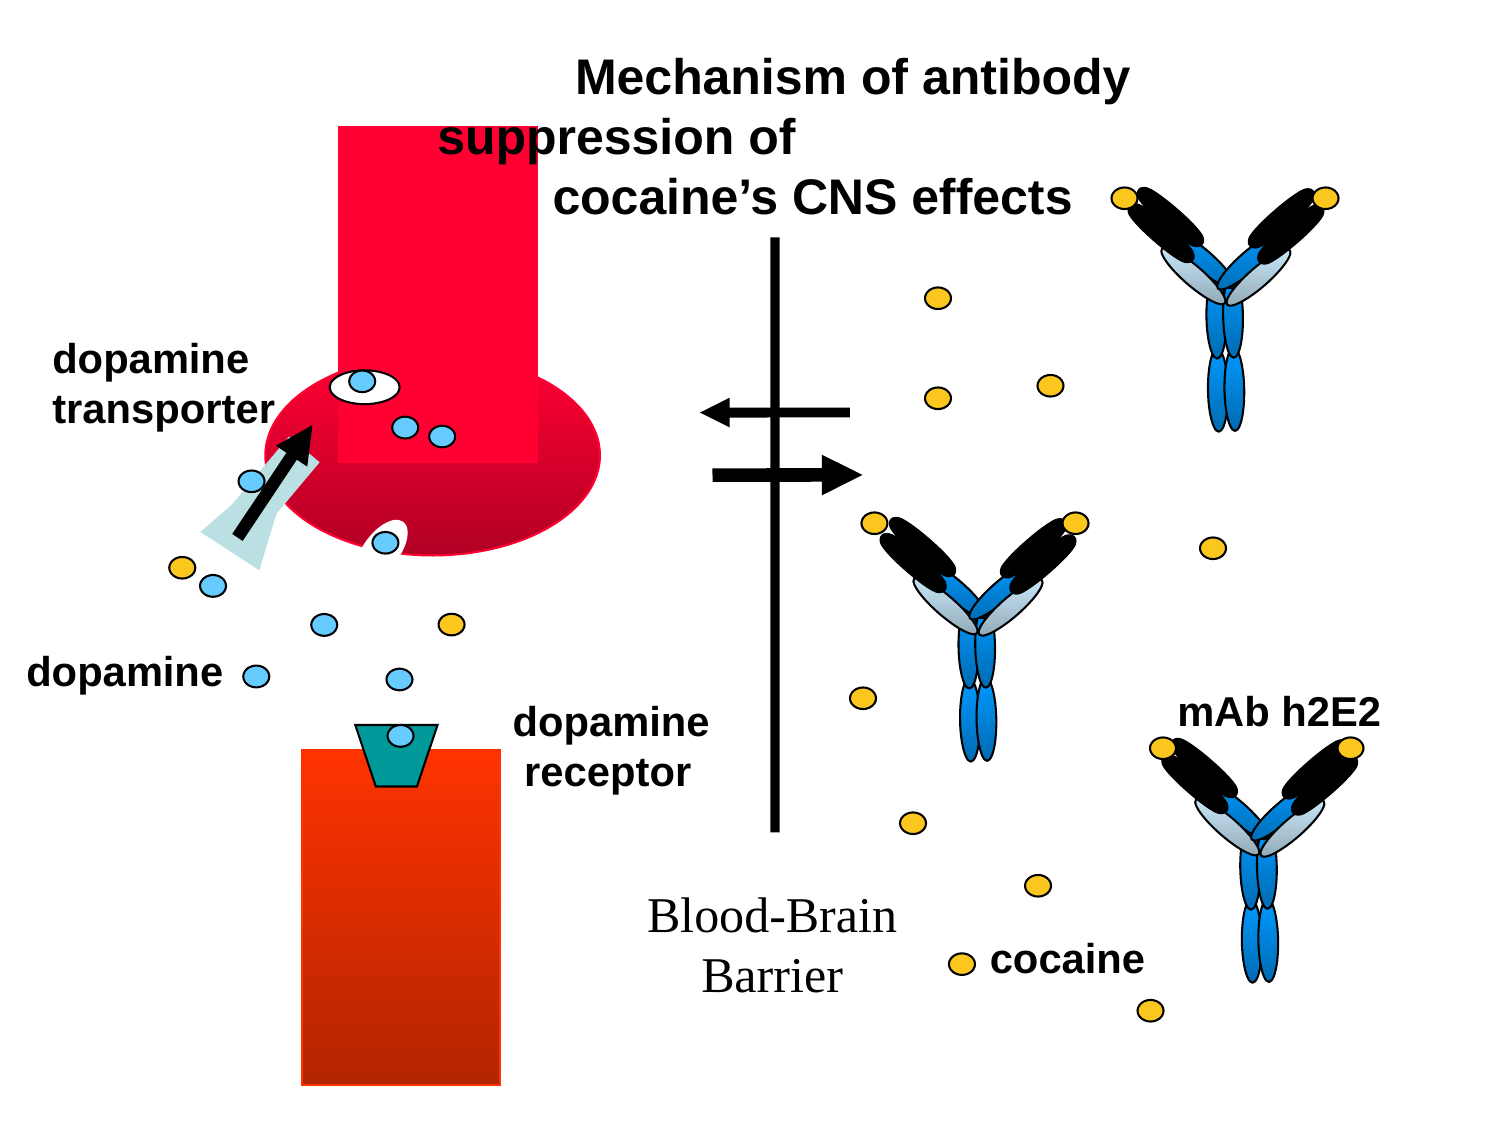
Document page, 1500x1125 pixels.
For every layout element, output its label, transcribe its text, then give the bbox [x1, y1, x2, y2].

text_box [948, 953, 975, 975]
text_box cocaine [975, 924, 1158, 990]
text_box [200, 574, 227, 597]
text_box dopamine receptor [497, 687, 725, 803]
text_box mAb h2E2 [1162, 677, 1425, 743]
text_box [329, 370, 400, 405]
text_box [699, 406, 850, 419]
text_box [1037, 374, 1064, 397]
text_box [1200, 537, 1227, 560]
text_box Blood-Brain Barrier [631, 874, 913, 1011]
text_box [1025, 874, 1052, 897]
text_box [924, 287, 952, 310]
text_box [387, 724, 414, 747]
text_box [1149, 737, 1177, 760]
text_box [712, 468, 863, 482]
text_box [169, 556, 196, 579]
text_box [1137, 999, 1164, 1022]
text_box [849, 687, 871, 710]
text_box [1158, 763, 1362, 984]
text_box [285, 372, 600, 556]
text_box dopamine [0, 637, 263, 703]
text_box [311, 613, 338, 636]
text_box [429, 425, 456, 448]
text_box [1312, 187, 1339, 210]
text_box [355, 725, 438, 787]
text_box [260, 446, 319, 520]
text_box [301, 750, 500, 1086]
text_box [263, 667, 270, 686]
text_box [438, 613, 465, 636]
text_box [861, 512, 888, 535]
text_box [876, 542, 1080, 762]
text_box [1062, 512, 1089, 535]
text_box [356, 520, 407, 581]
text_box [339, 127, 538, 463]
text_box [392, 416, 419, 439]
text_box [265, 440, 286, 465]
text_box [924, 387, 952, 410]
text_box [218, 440, 298, 522]
text_box [1337, 743, 1364, 760]
text_box [386, 668, 413, 691]
text_box [238, 470, 265, 493]
text_box [372, 531, 399, 554]
text_box dopamine transporter [37, 324, 313, 440]
text_box [900, 812, 927, 835]
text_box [1124, 212, 1328, 432]
text_box [208, 497, 272, 563]
text_box Mechanism of antibody suppression of cocaine’s CNS effects [412, 37, 1213, 233]
text_box [349, 370, 376, 393]
